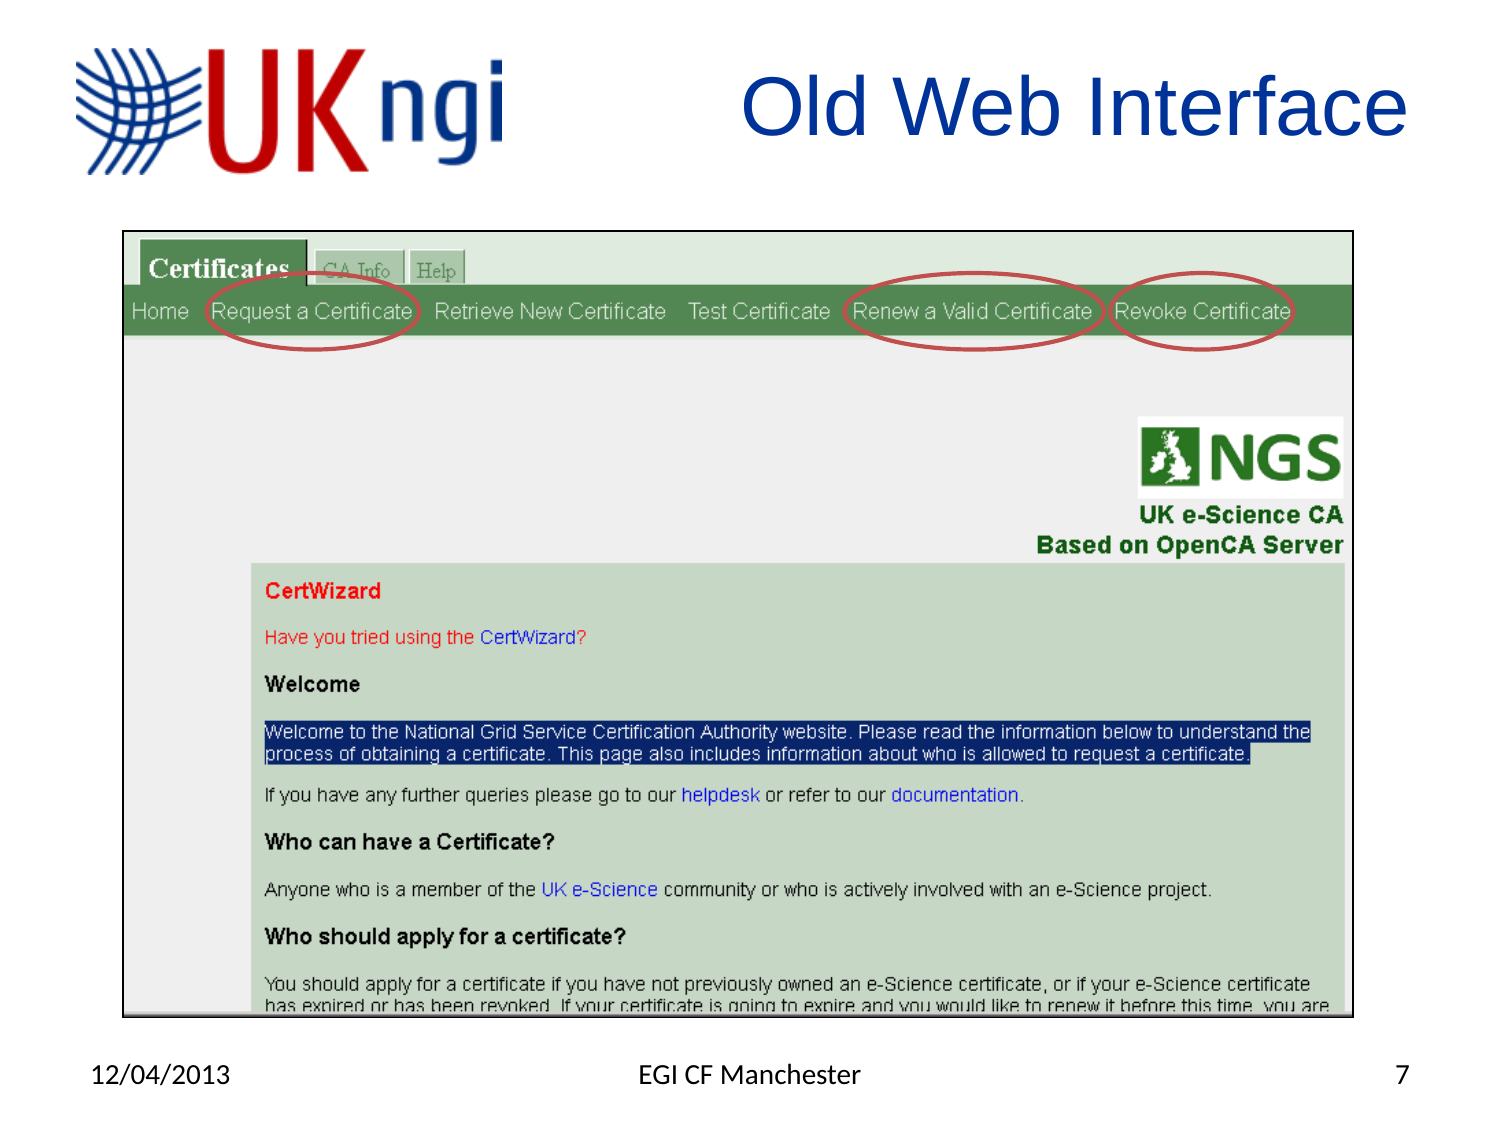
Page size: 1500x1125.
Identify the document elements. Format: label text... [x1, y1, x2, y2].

footer EGI CF Manchester [512, 1042, 988, 1103]
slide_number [75, 1042, 425, 1103]
picture [76, 48, 502, 175]
picture [123, 231, 1353, 1017]
title Old Web Interface [537, 44, 1426, 233]
slide_number 7 [1074, 1042, 1425, 1103]
